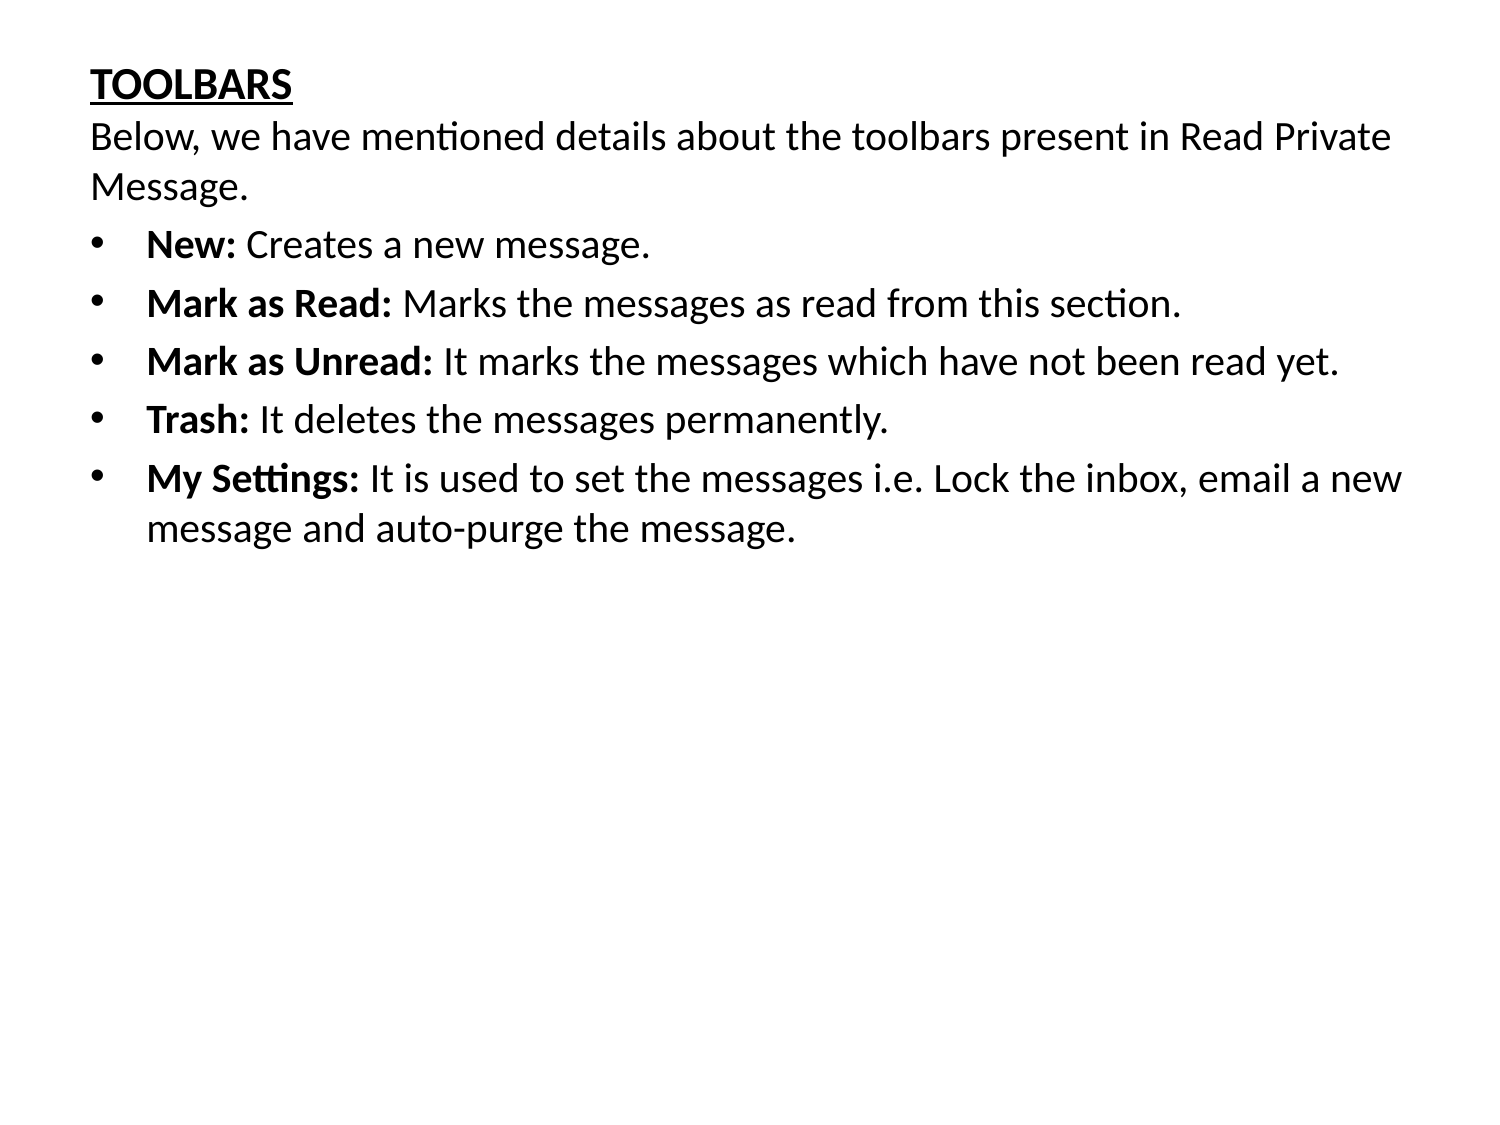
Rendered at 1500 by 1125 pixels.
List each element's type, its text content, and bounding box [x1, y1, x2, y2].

list TOOLBARS Below, we have mentioned details about the toolbars present in Read Private Message. New: Creates a new message. Mark as Read: Marks the messages as read from this section. Mark as Unread: It marks the messages which have not been read yet. Trash: It deletes the messages permanently. My Settings: It is used to set the messages i.e. Lock the inbox, email a new message and auto-purge the message. [75, 46, 1425, 1079]
